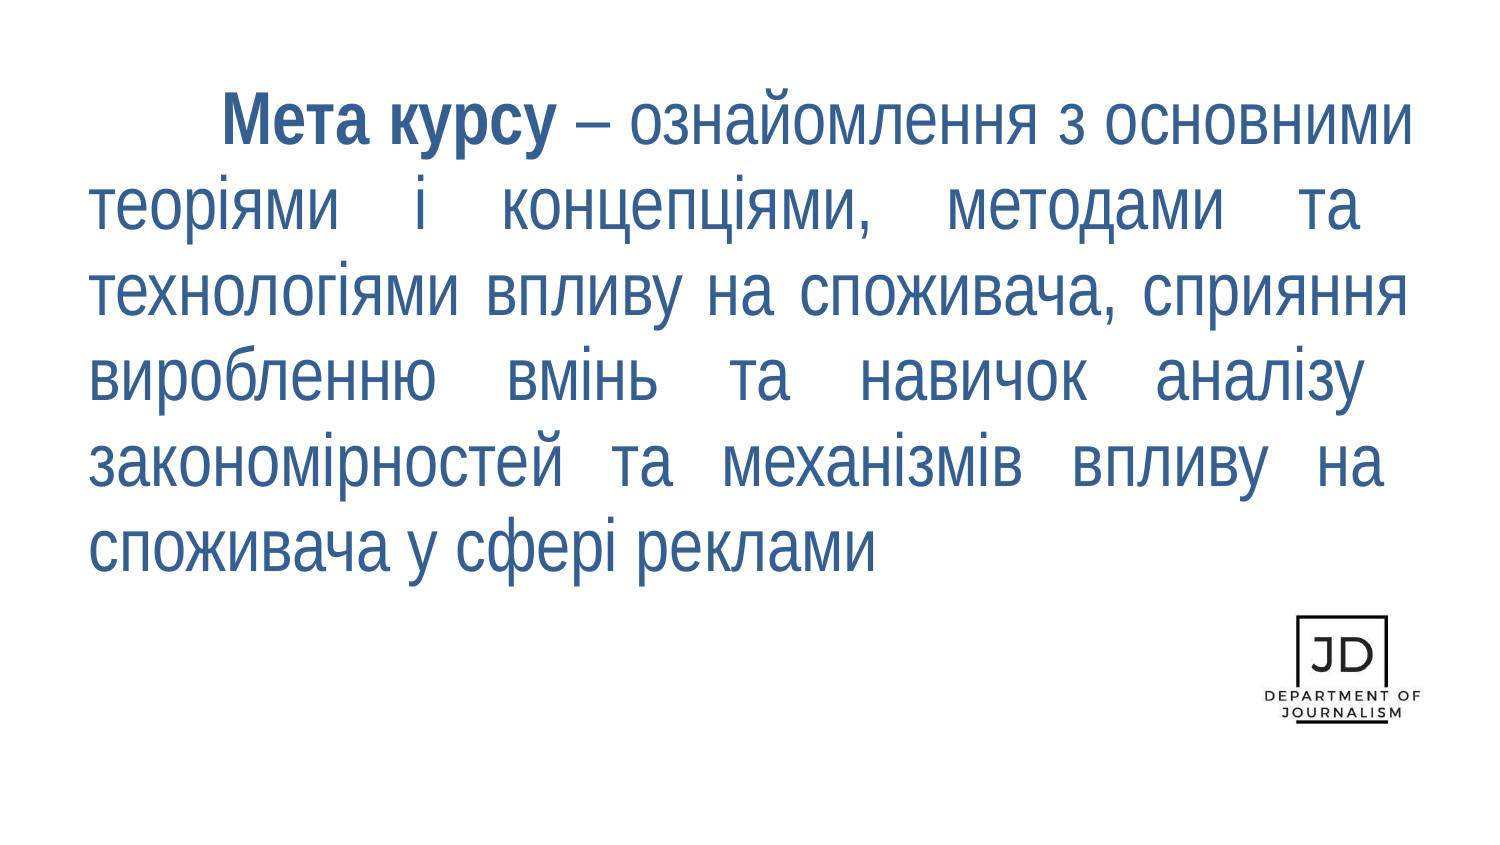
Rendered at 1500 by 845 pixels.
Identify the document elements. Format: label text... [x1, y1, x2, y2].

text_box [1262, 610, 1423, 724]
text_box Мета курсу – ознайомлення з основними теоріями і концепціями, методами та технологіями впливу на споживача, сприяння виробленню вмінь та навичок аналізу закономірностей та механізмів впливу на споживача у сфері реклами [86, 69, 1435, 589]
